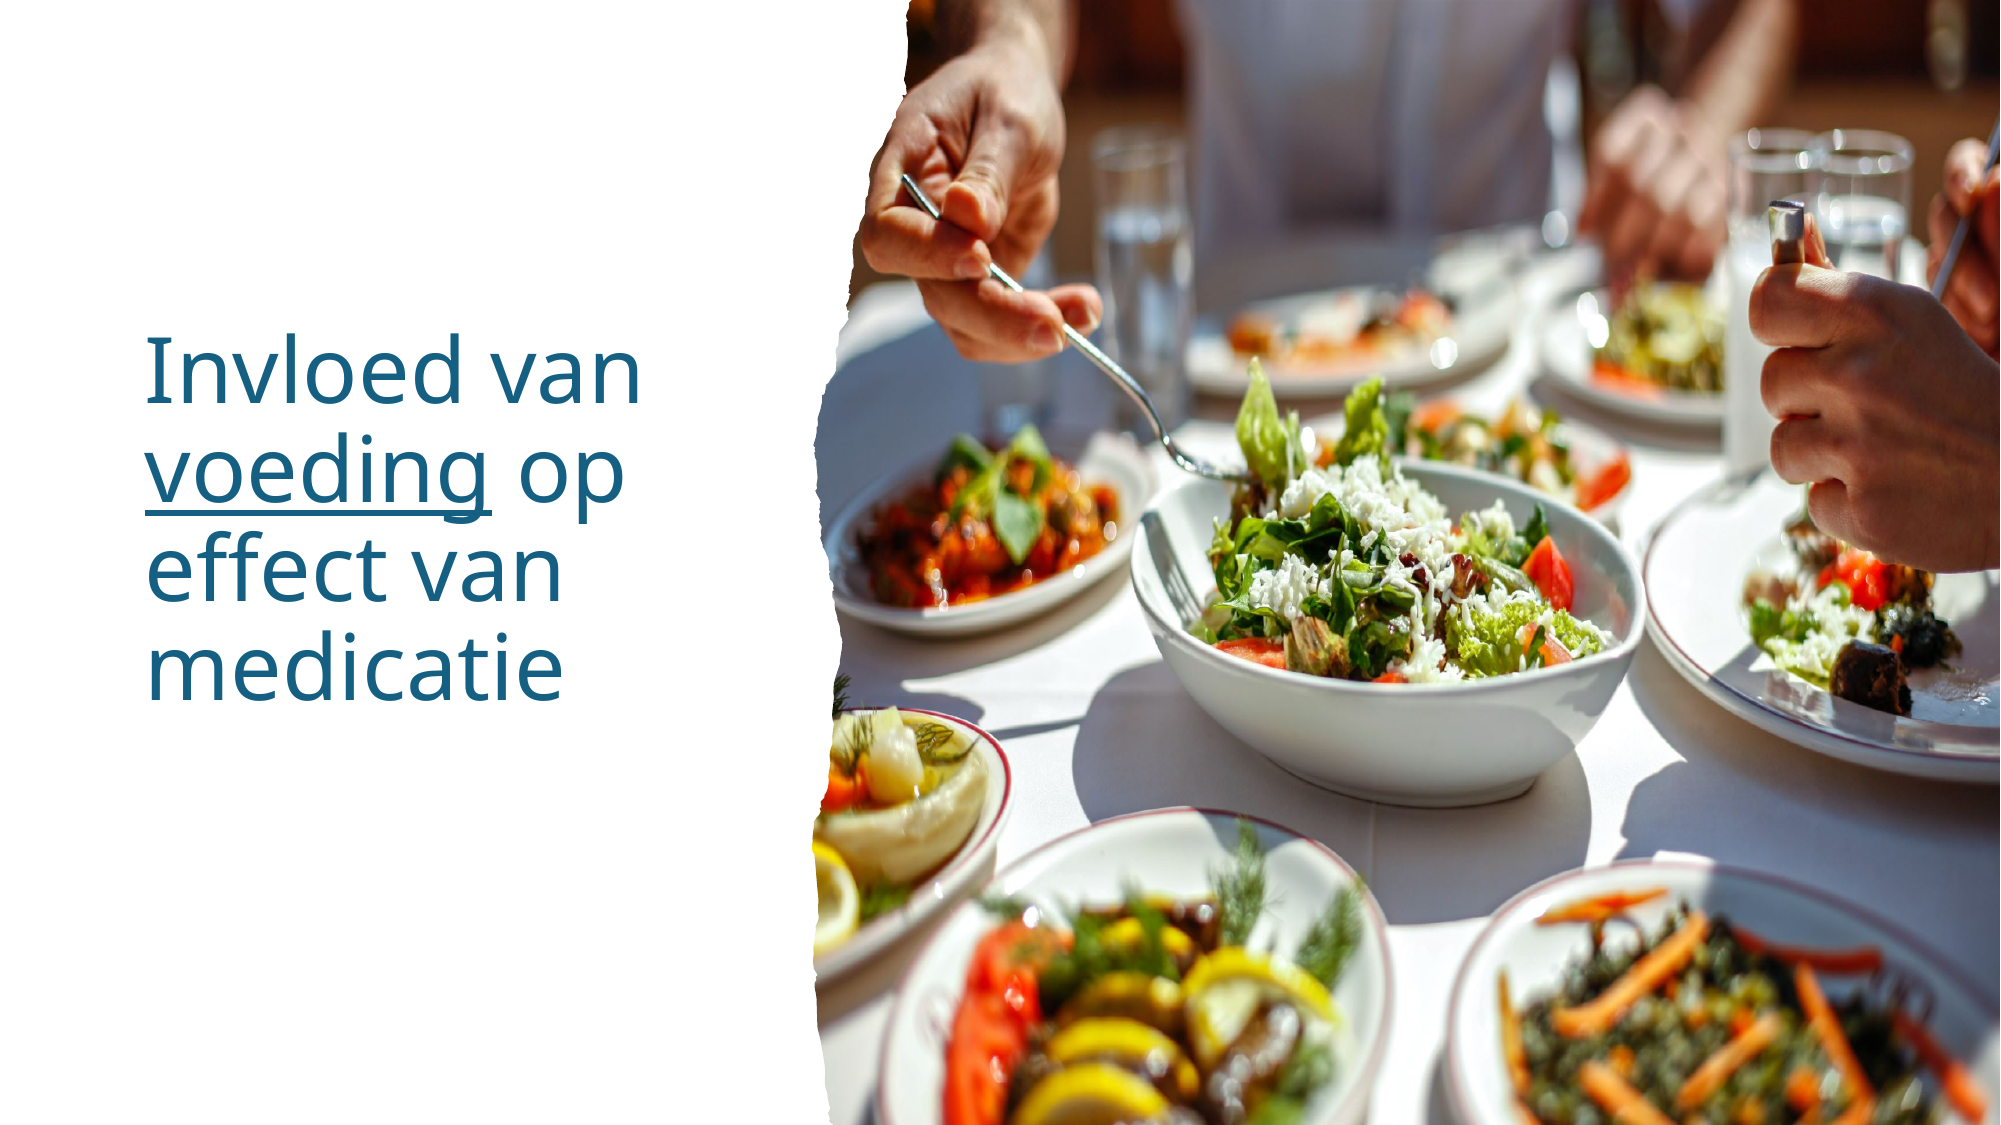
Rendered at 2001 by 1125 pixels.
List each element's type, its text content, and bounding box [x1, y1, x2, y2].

picture [811, 0, 2000, 1125]
title Invloed van voeding op effect van medicatie [130, 308, 720, 738]
